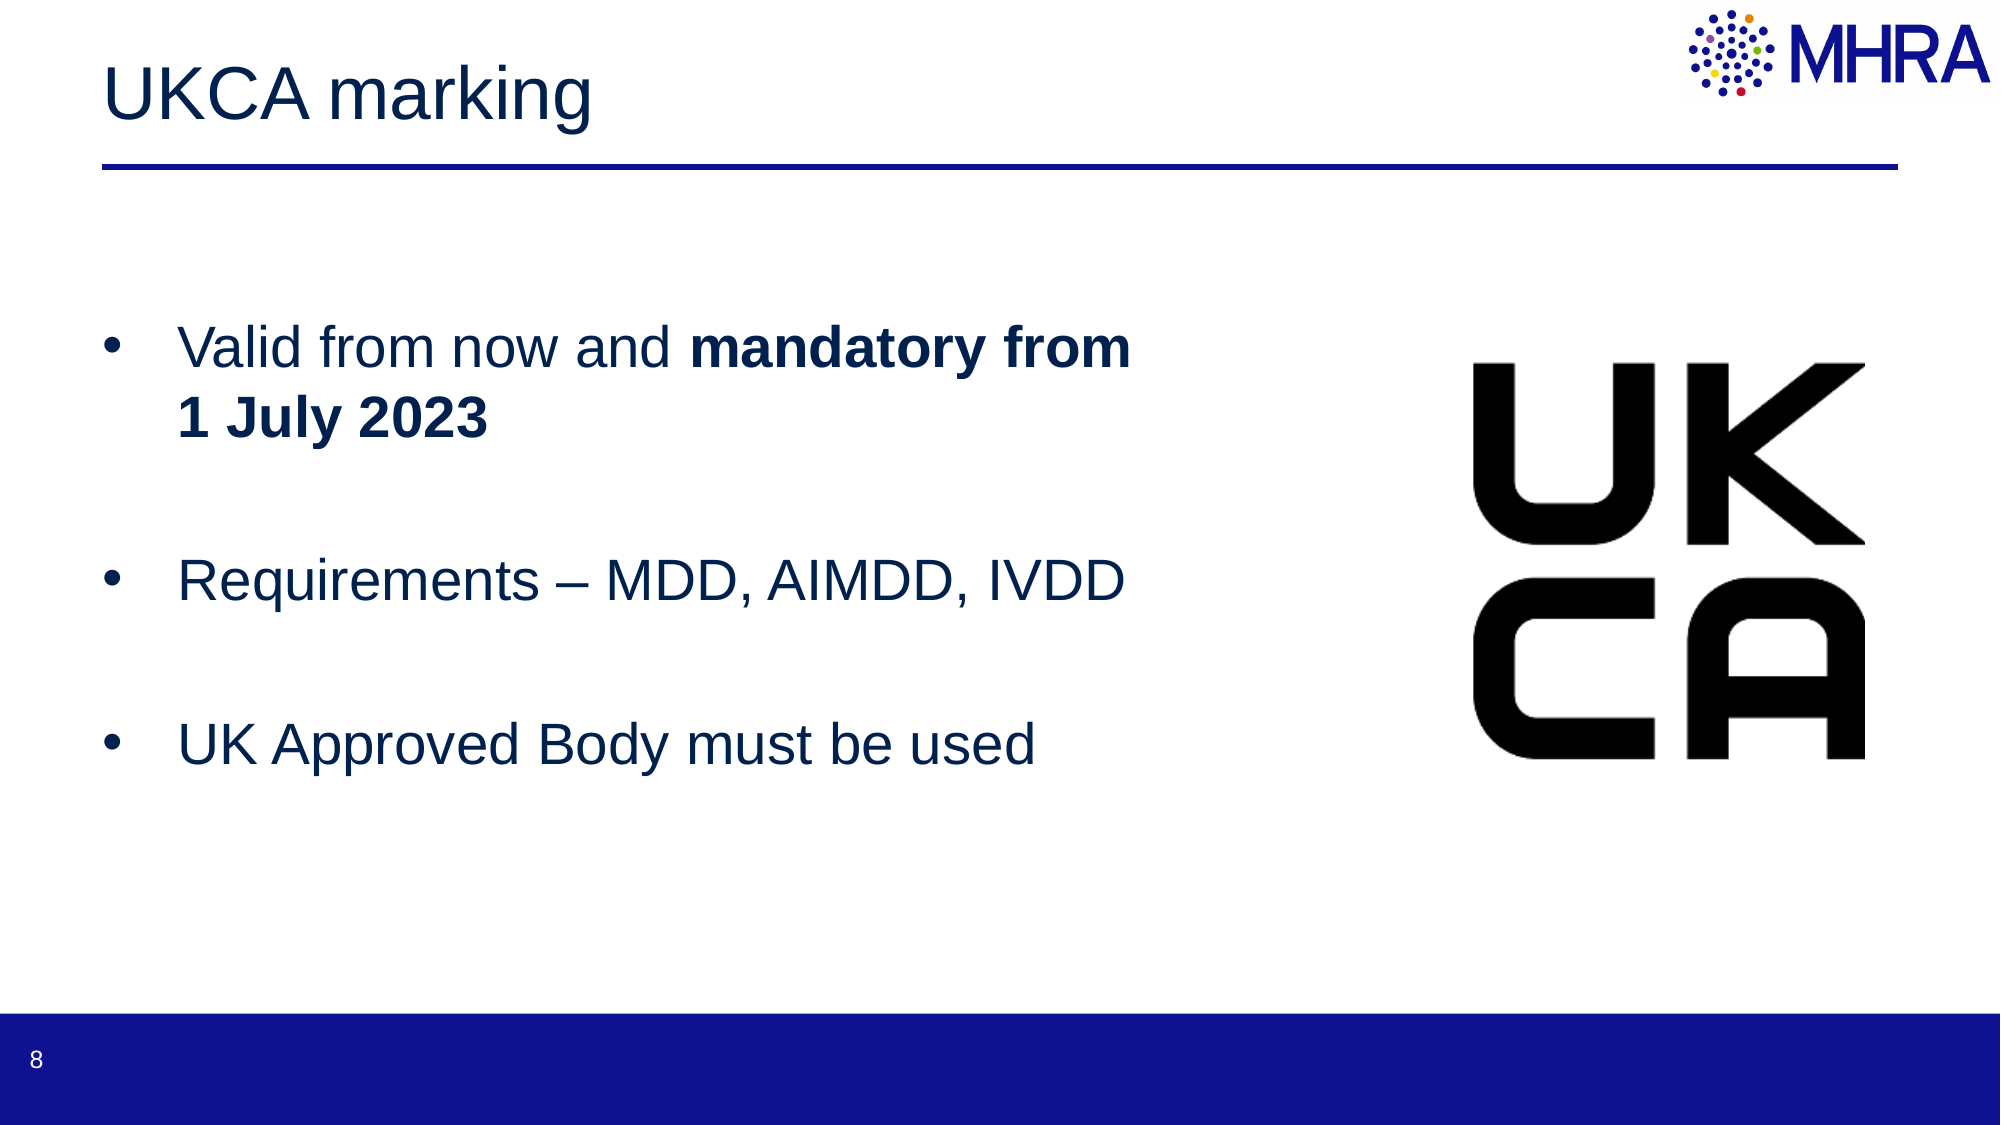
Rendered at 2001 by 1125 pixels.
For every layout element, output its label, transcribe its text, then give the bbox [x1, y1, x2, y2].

title UKCA marking [102, 44, 1898, 138]
list Valid from now and mandatory from 1 July 2023 Requirements – MDD, AIMDD, IVDD UK Approved Body must be used [102, 309, 1165, 813]
text_box [1528, 1014, 2000, 1072]
picture [1681, 0, 2000, 107]
picture [1466, 355, 1865, 767]
